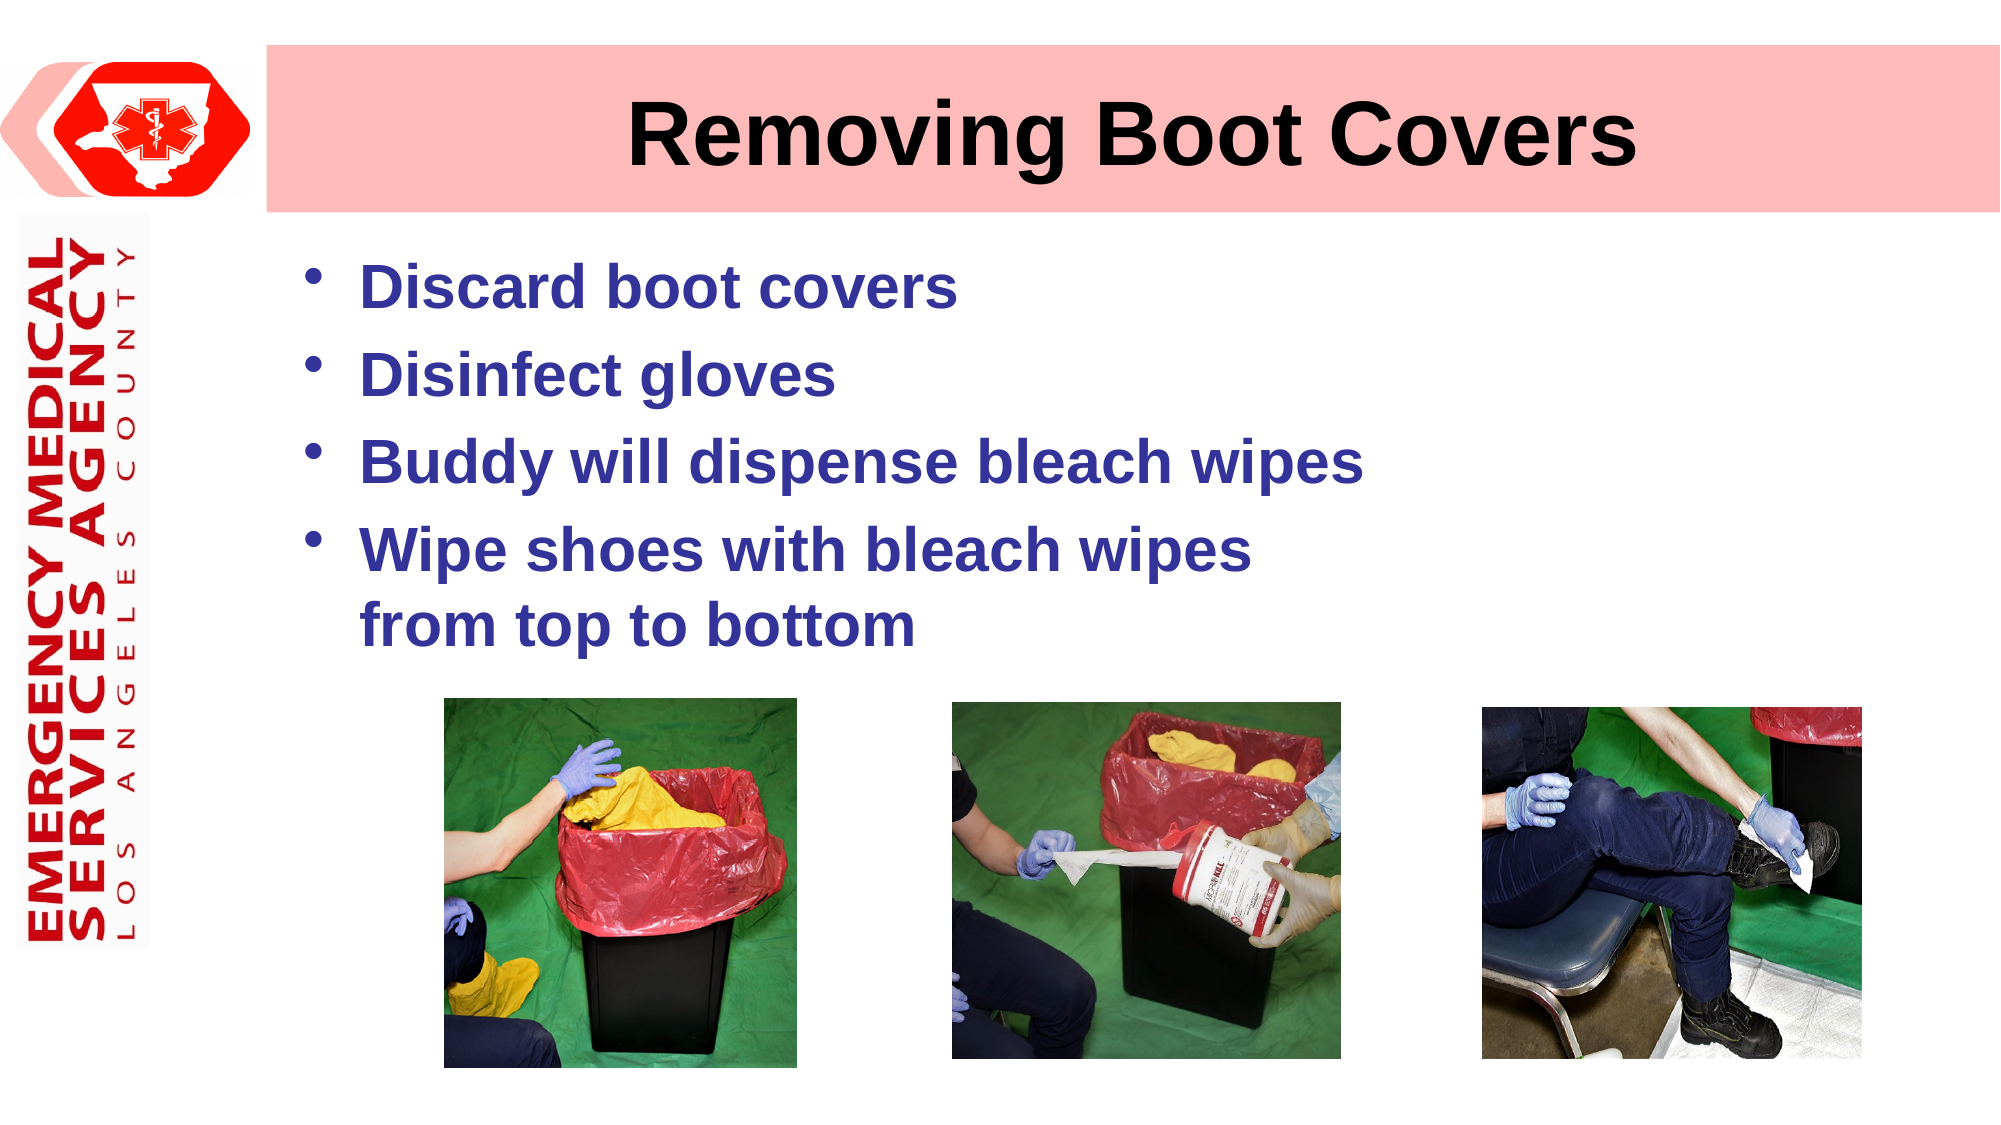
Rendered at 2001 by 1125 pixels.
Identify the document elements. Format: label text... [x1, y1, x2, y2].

picture [443, 698, 797, 1068]
picture [16, 212, 150, 950]
picture [952, 702, 1341, 1059]
picture [0, 62, 250, 197]
title Removing Boot Covers [266, 45, 2000, 213]
picture [1482, 706, 1863, 1059]
list Discard boot covers Disinfect gloves Buddy will dispense bleach wipes Wipe shoes with bleach wipes from top to bottom [288, 239, 1413, 1102]
